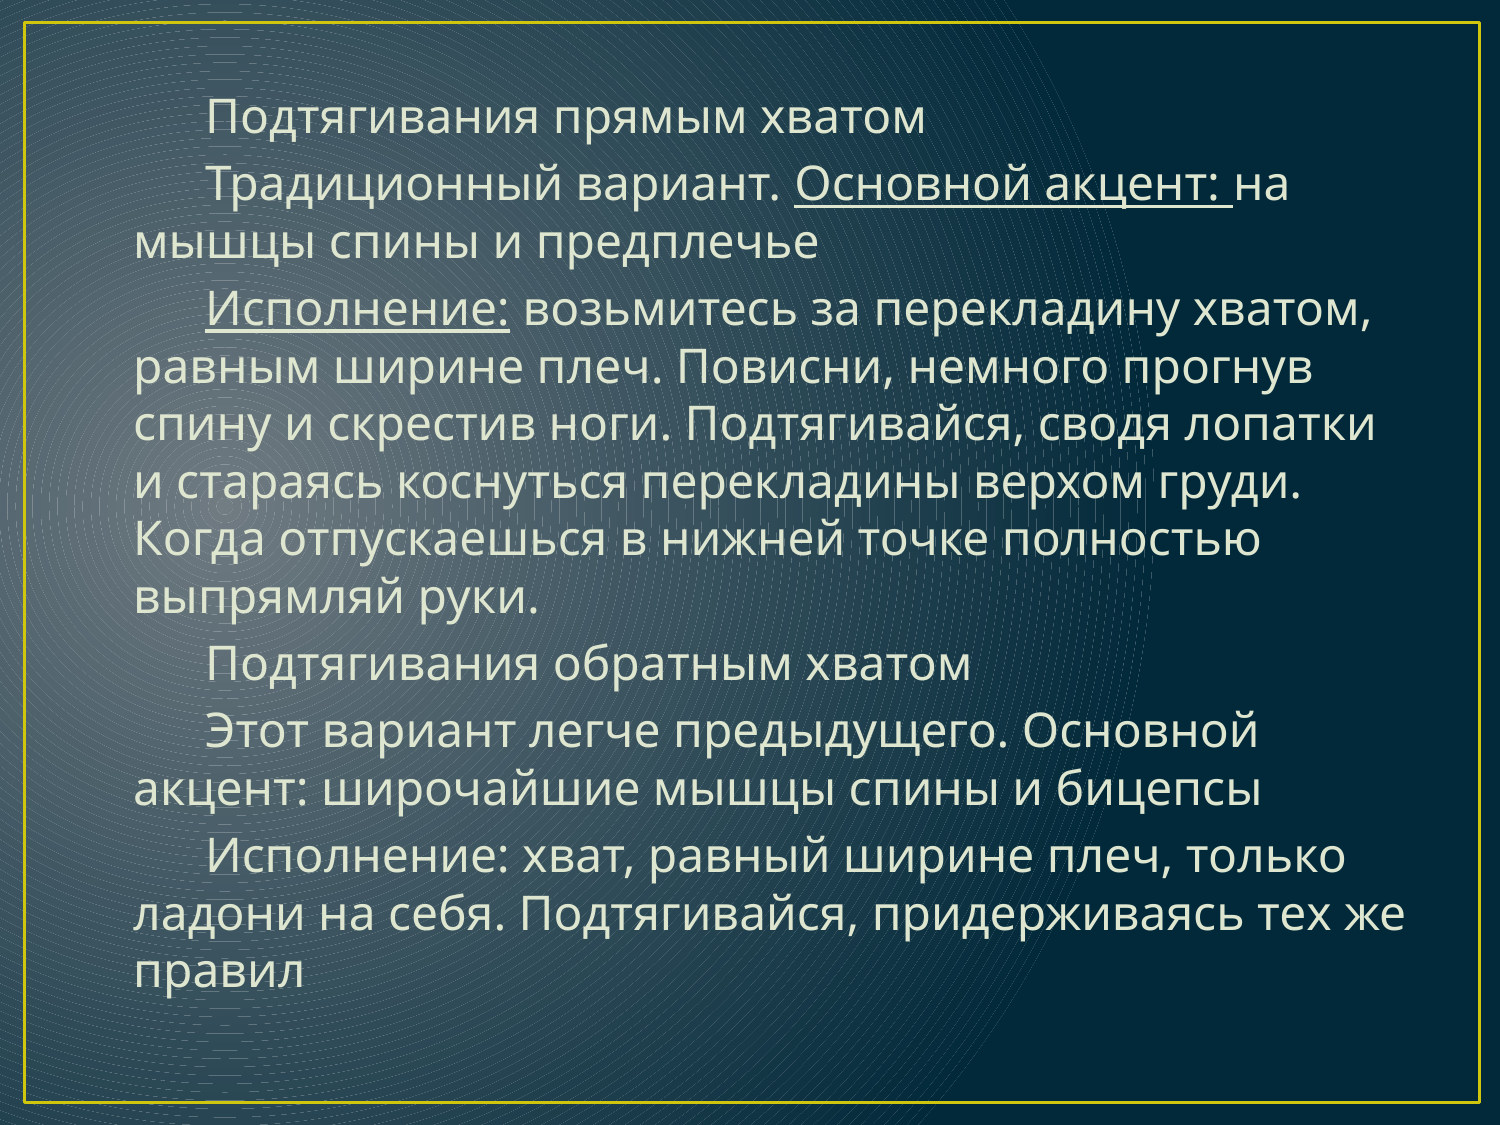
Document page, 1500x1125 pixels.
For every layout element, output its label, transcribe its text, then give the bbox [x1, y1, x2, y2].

list Подтягивания прямым хватом Традиционный вариант. Основной акцент: на мышцы спины и предплечье Исполнение: возьмитесь за перекладину хватом, равным ширине плеч. Повисни, немного прогнув спину и скрестив ноги. Подтягивайся, сводя лопатки и стараясь коснуться перекладины верхом груди. Когда отпускаешься в нижней точке полностью выпрямляй руки. Подтягивания обратным хватом Этот вариант легче предыдущего. Основной акцент: широчайшие мышцы спины и бицепсы Исполнение: хват, равный ширине плеч, только ладони на себя. Подтягивайся, придерживаясь тех же правил [75, 78, 1425, 1005]
